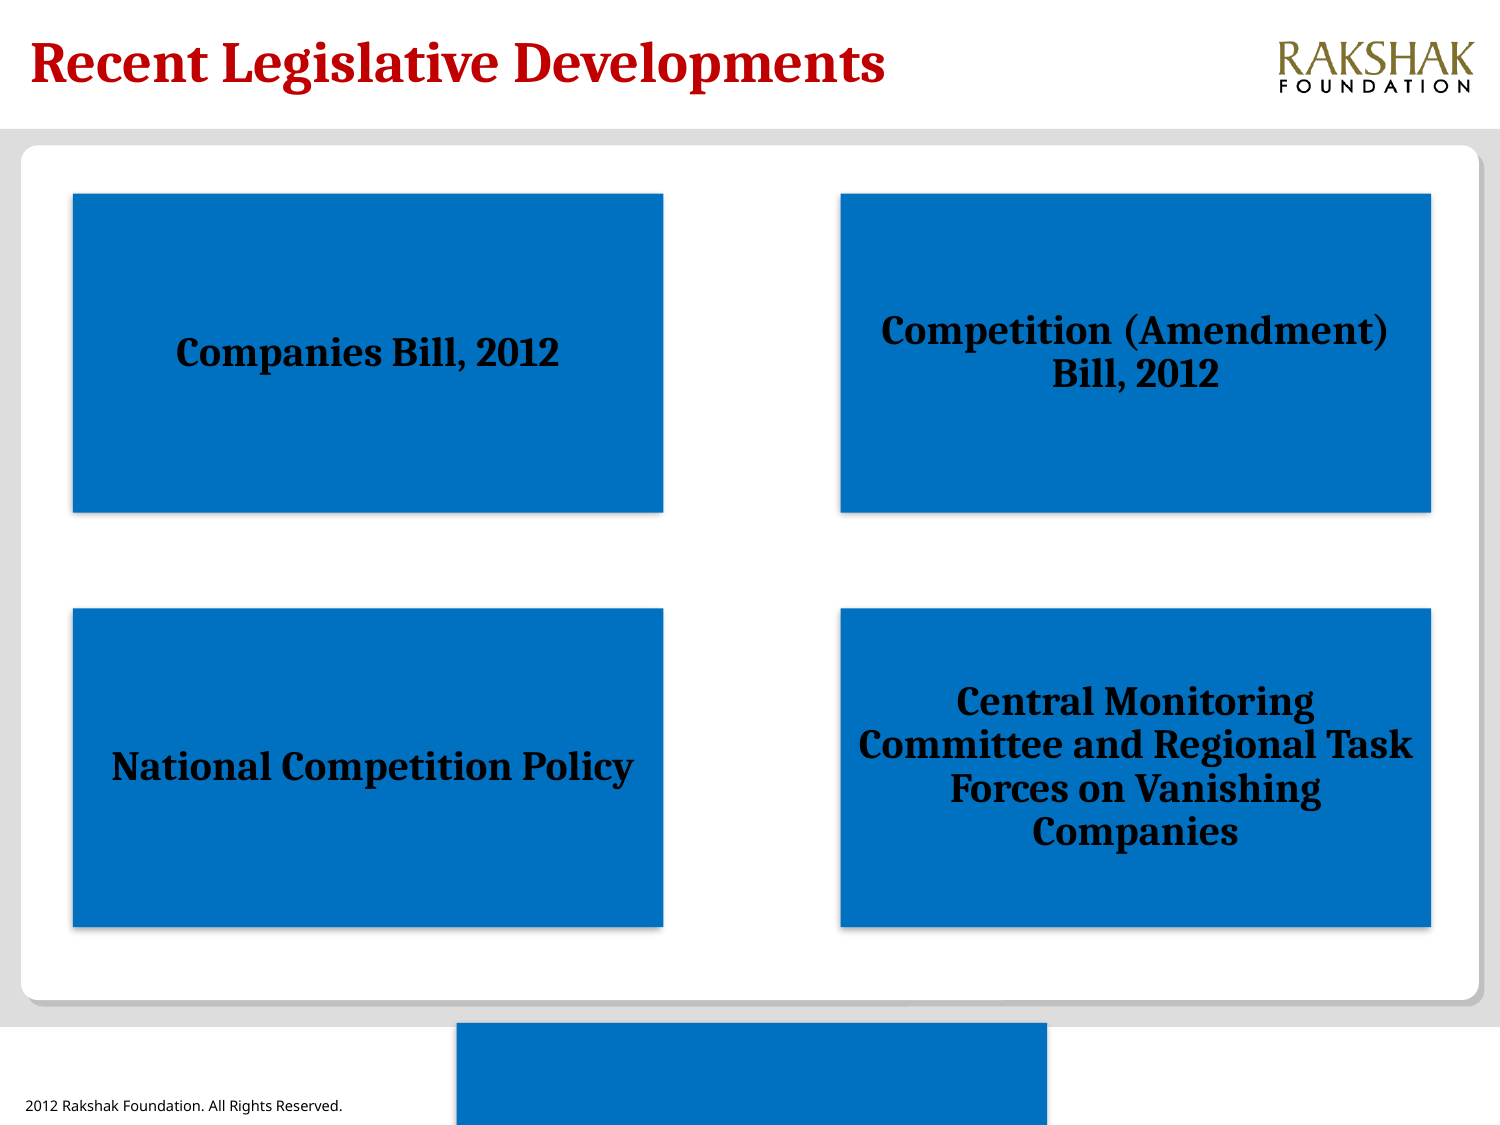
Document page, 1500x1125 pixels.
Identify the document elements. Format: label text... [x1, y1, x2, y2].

text_box Recent Legislative Developments [15, 25, 902, 139]
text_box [72, 193, 1432, 952]
picture [1276, 32, 1479, 96]
